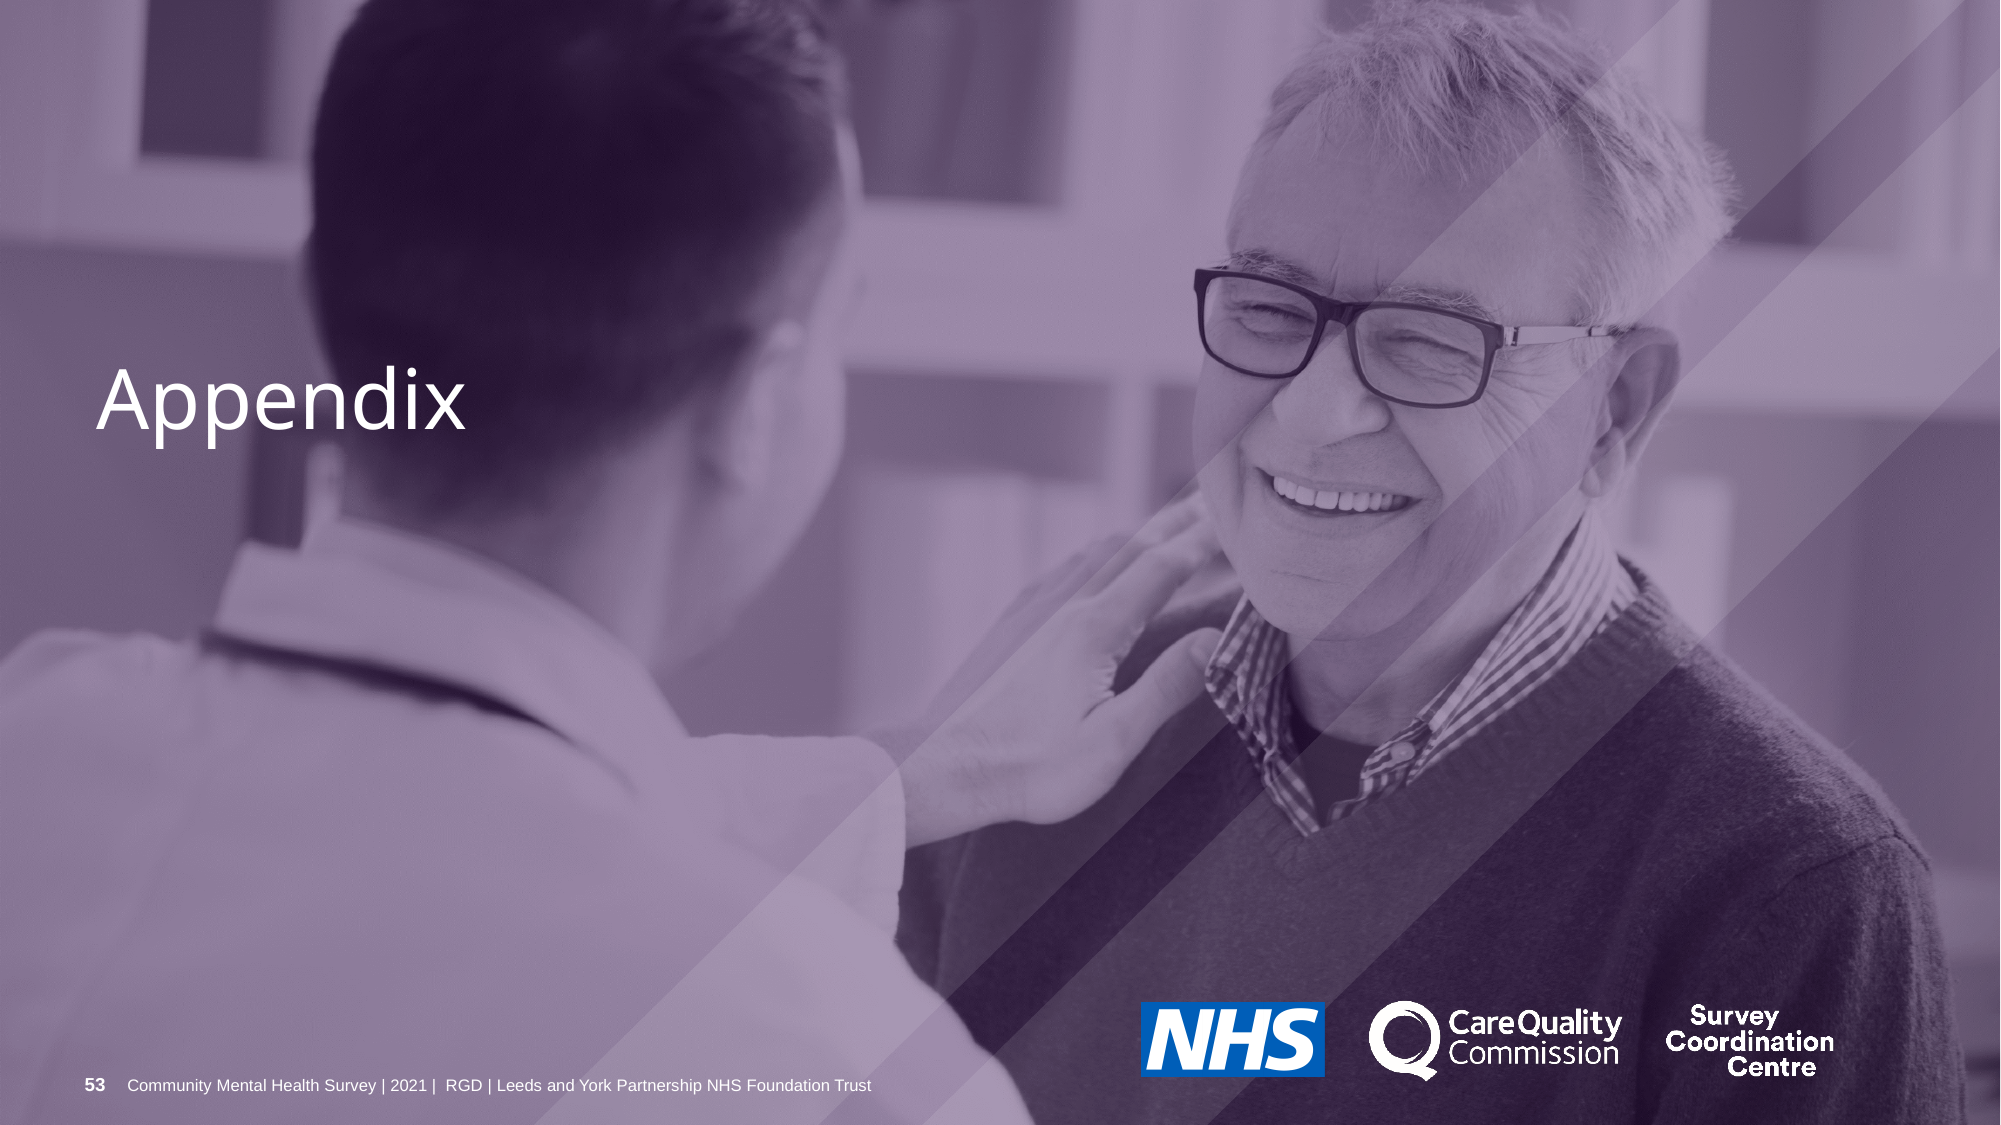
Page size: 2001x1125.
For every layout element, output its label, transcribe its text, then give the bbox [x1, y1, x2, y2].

text_box 53 [84, 1065, 122, 1125]
picture [1141, 1002, 1325, 1077]
title Appendix [96, 358, 1782, 546]
picture [1663, 1001, 1836, 1079]
picture [1357, 989, 1629, 1091]
